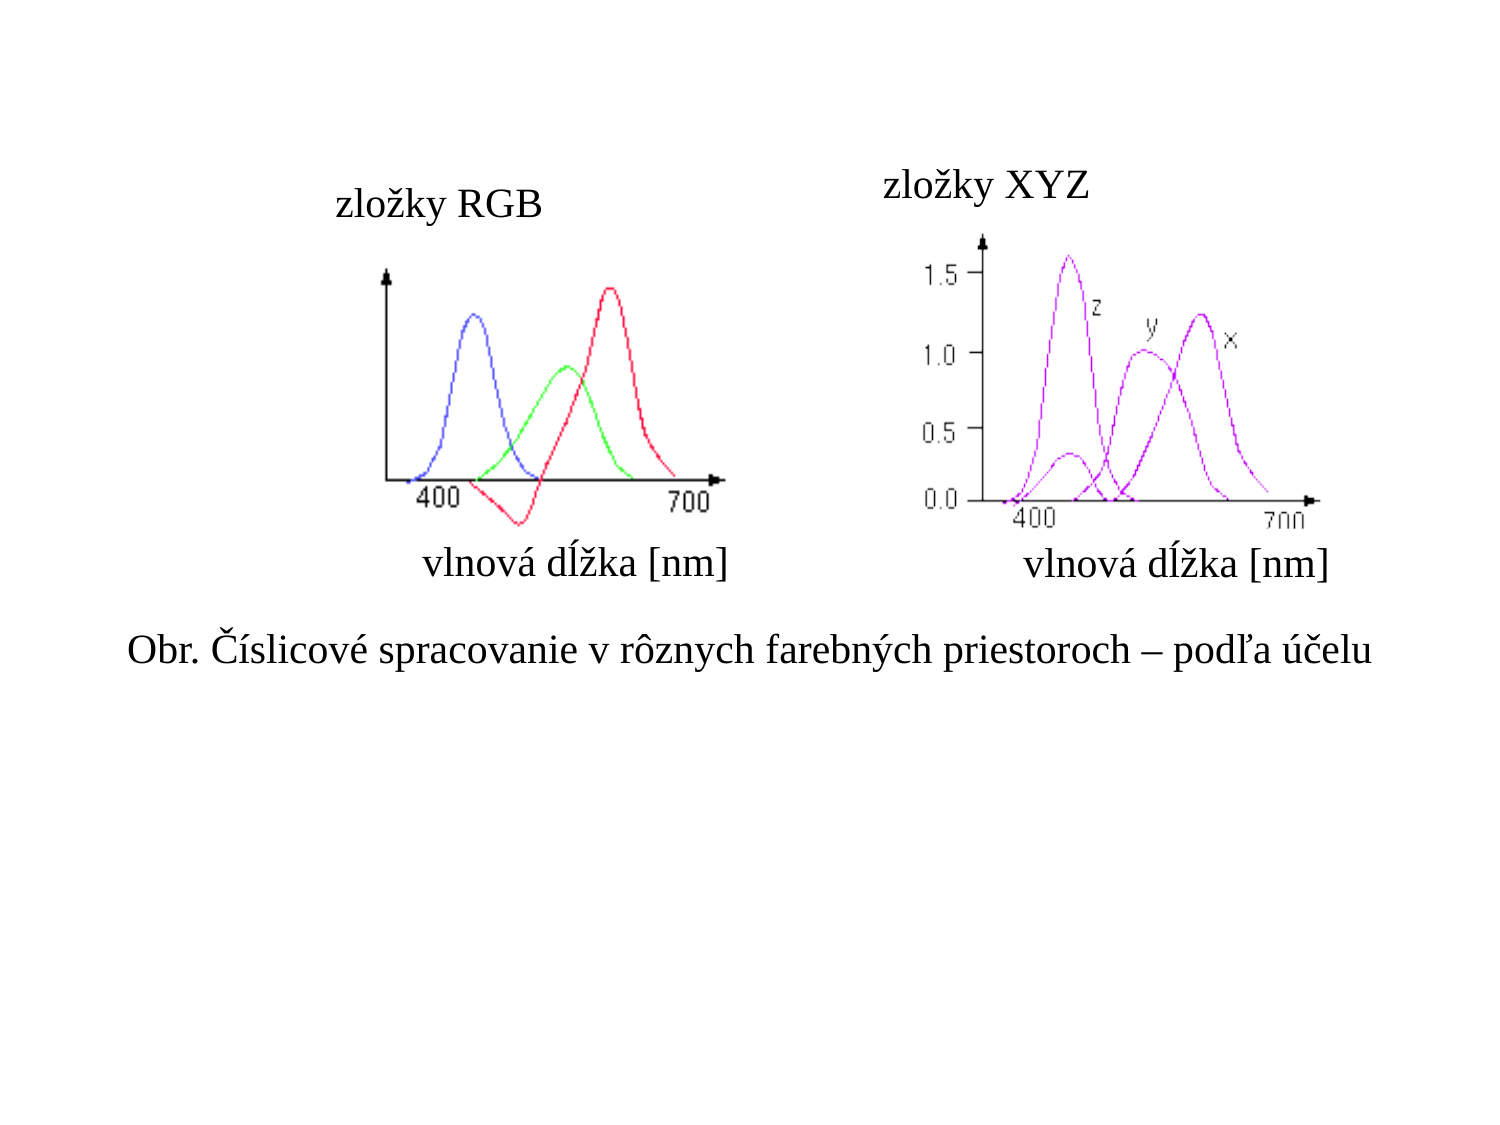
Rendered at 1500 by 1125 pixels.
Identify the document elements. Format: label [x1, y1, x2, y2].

text_box [111, 148, 1400, 681]
